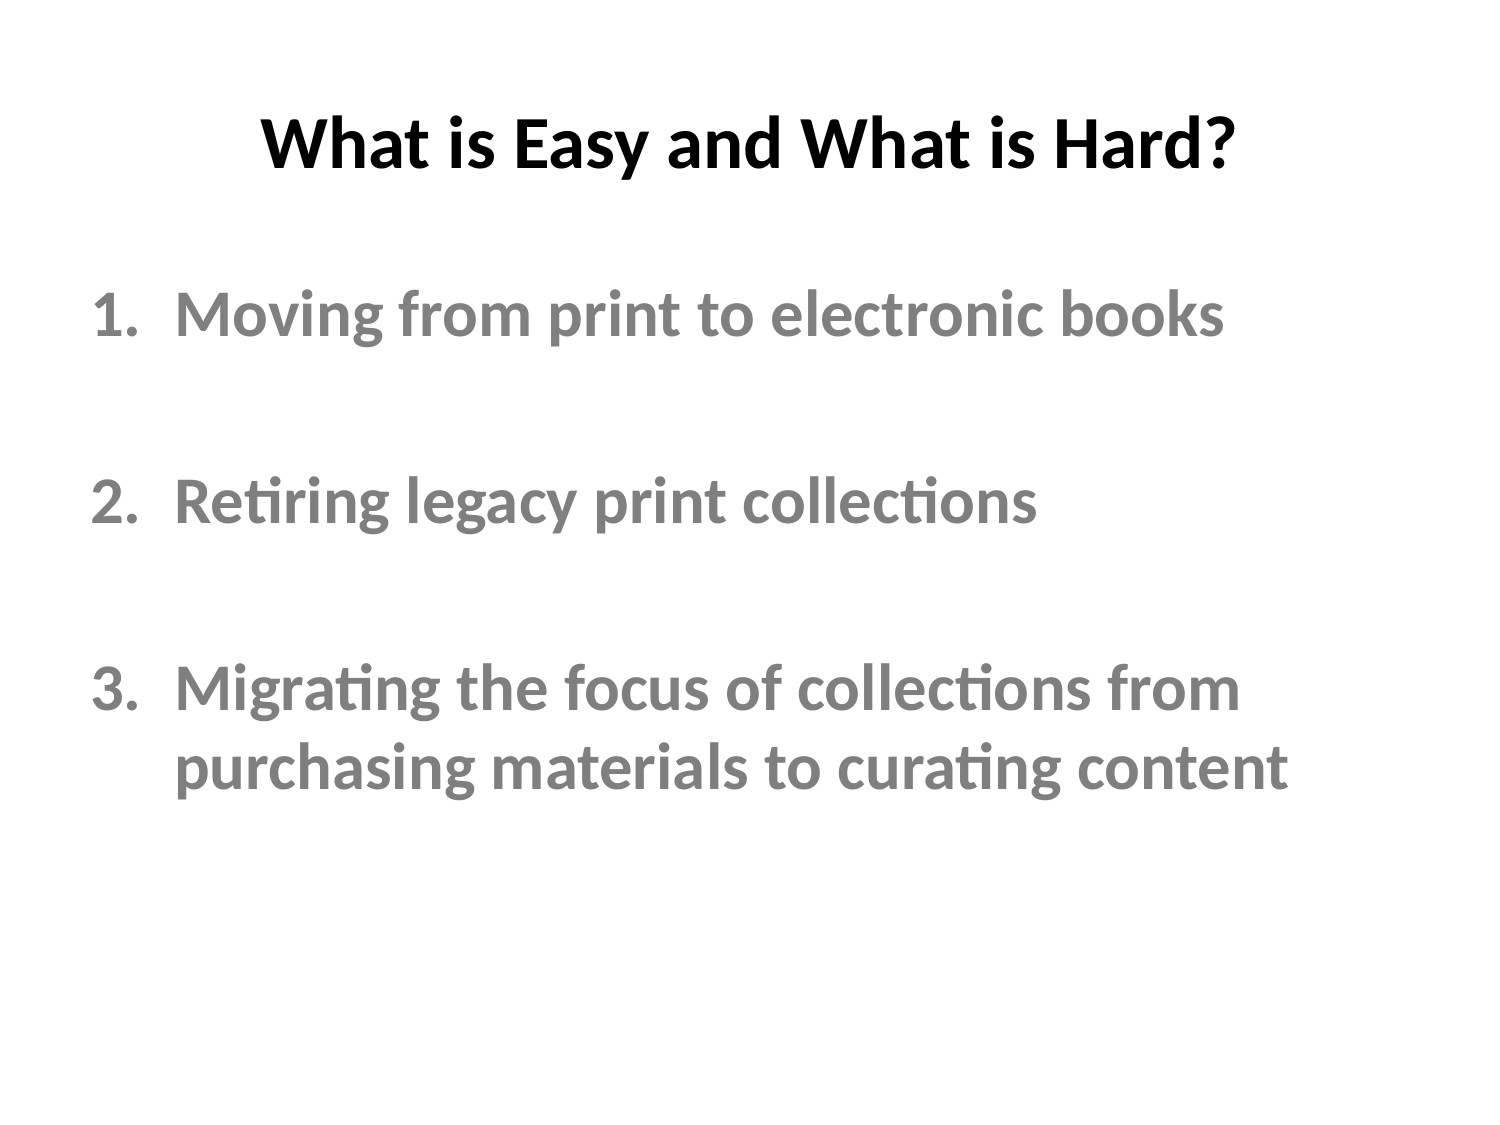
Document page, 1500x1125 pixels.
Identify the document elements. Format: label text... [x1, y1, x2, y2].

list Moving from print to electronic books Retiring legacy print collections Migrating the focus of collections from purchasing materials to curating content [75, 262, 1425, 1005]
title What is Easy and What is Hard? [75, 45, 1425, 233]
